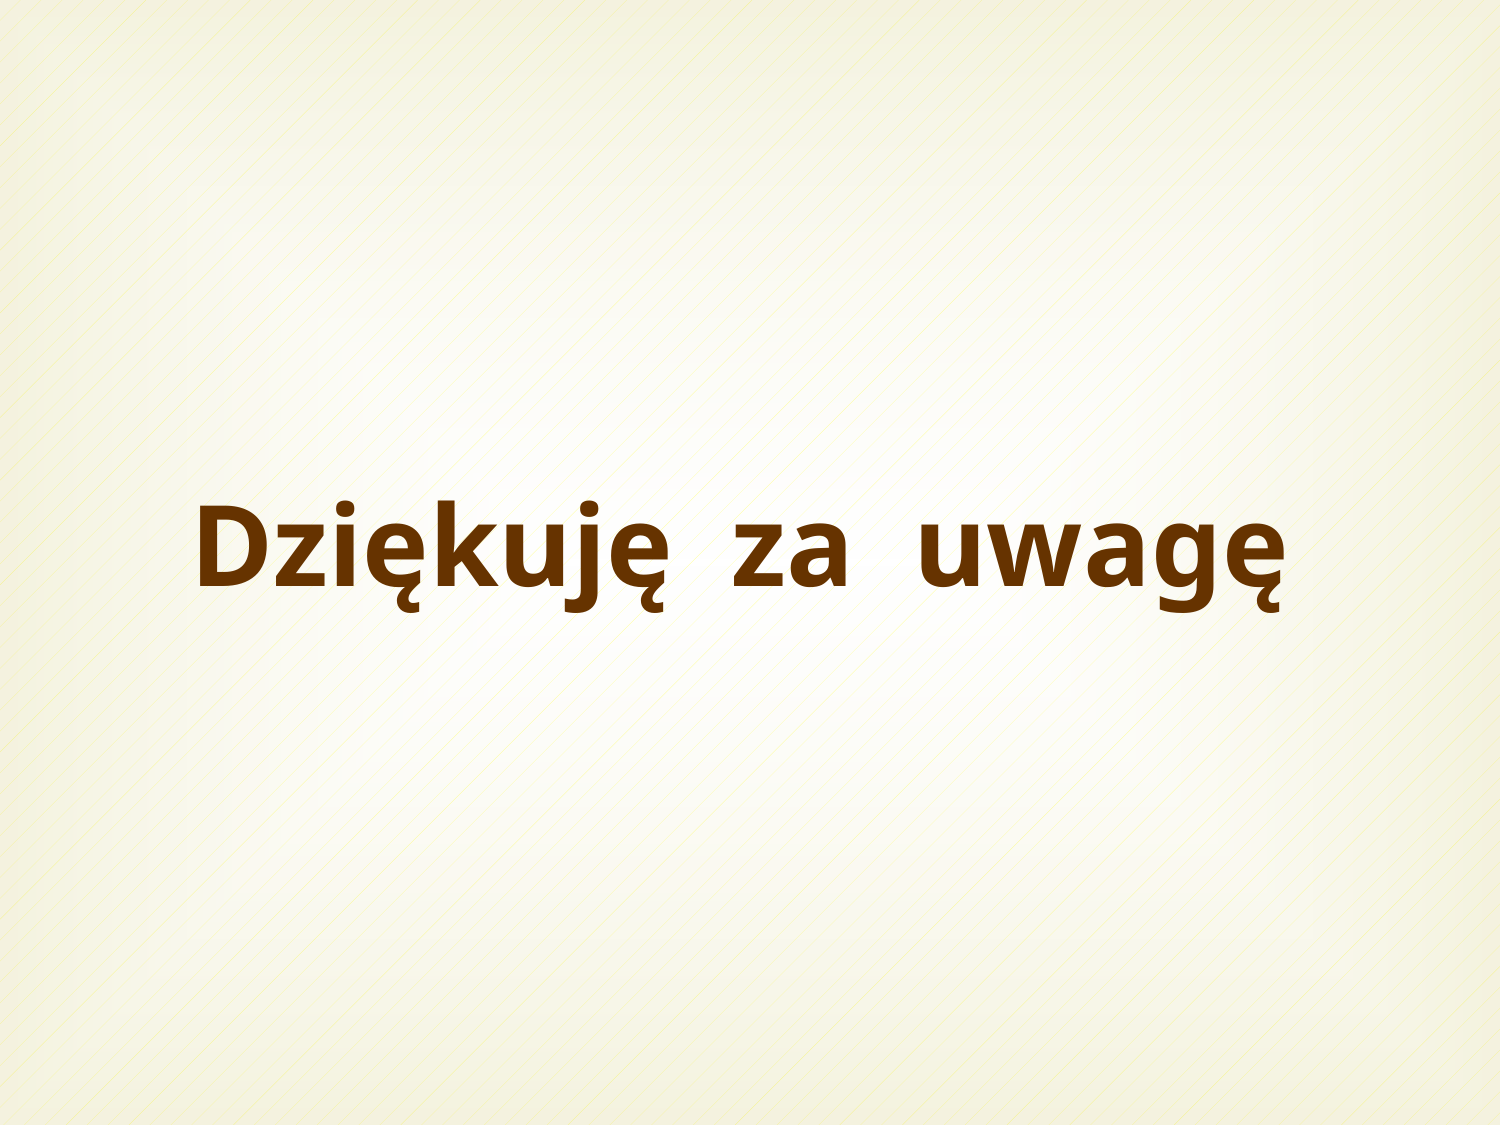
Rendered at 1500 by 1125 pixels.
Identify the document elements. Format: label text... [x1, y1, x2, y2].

text_box Dziękuję za uwagę [64, 347, 1416, 738]
